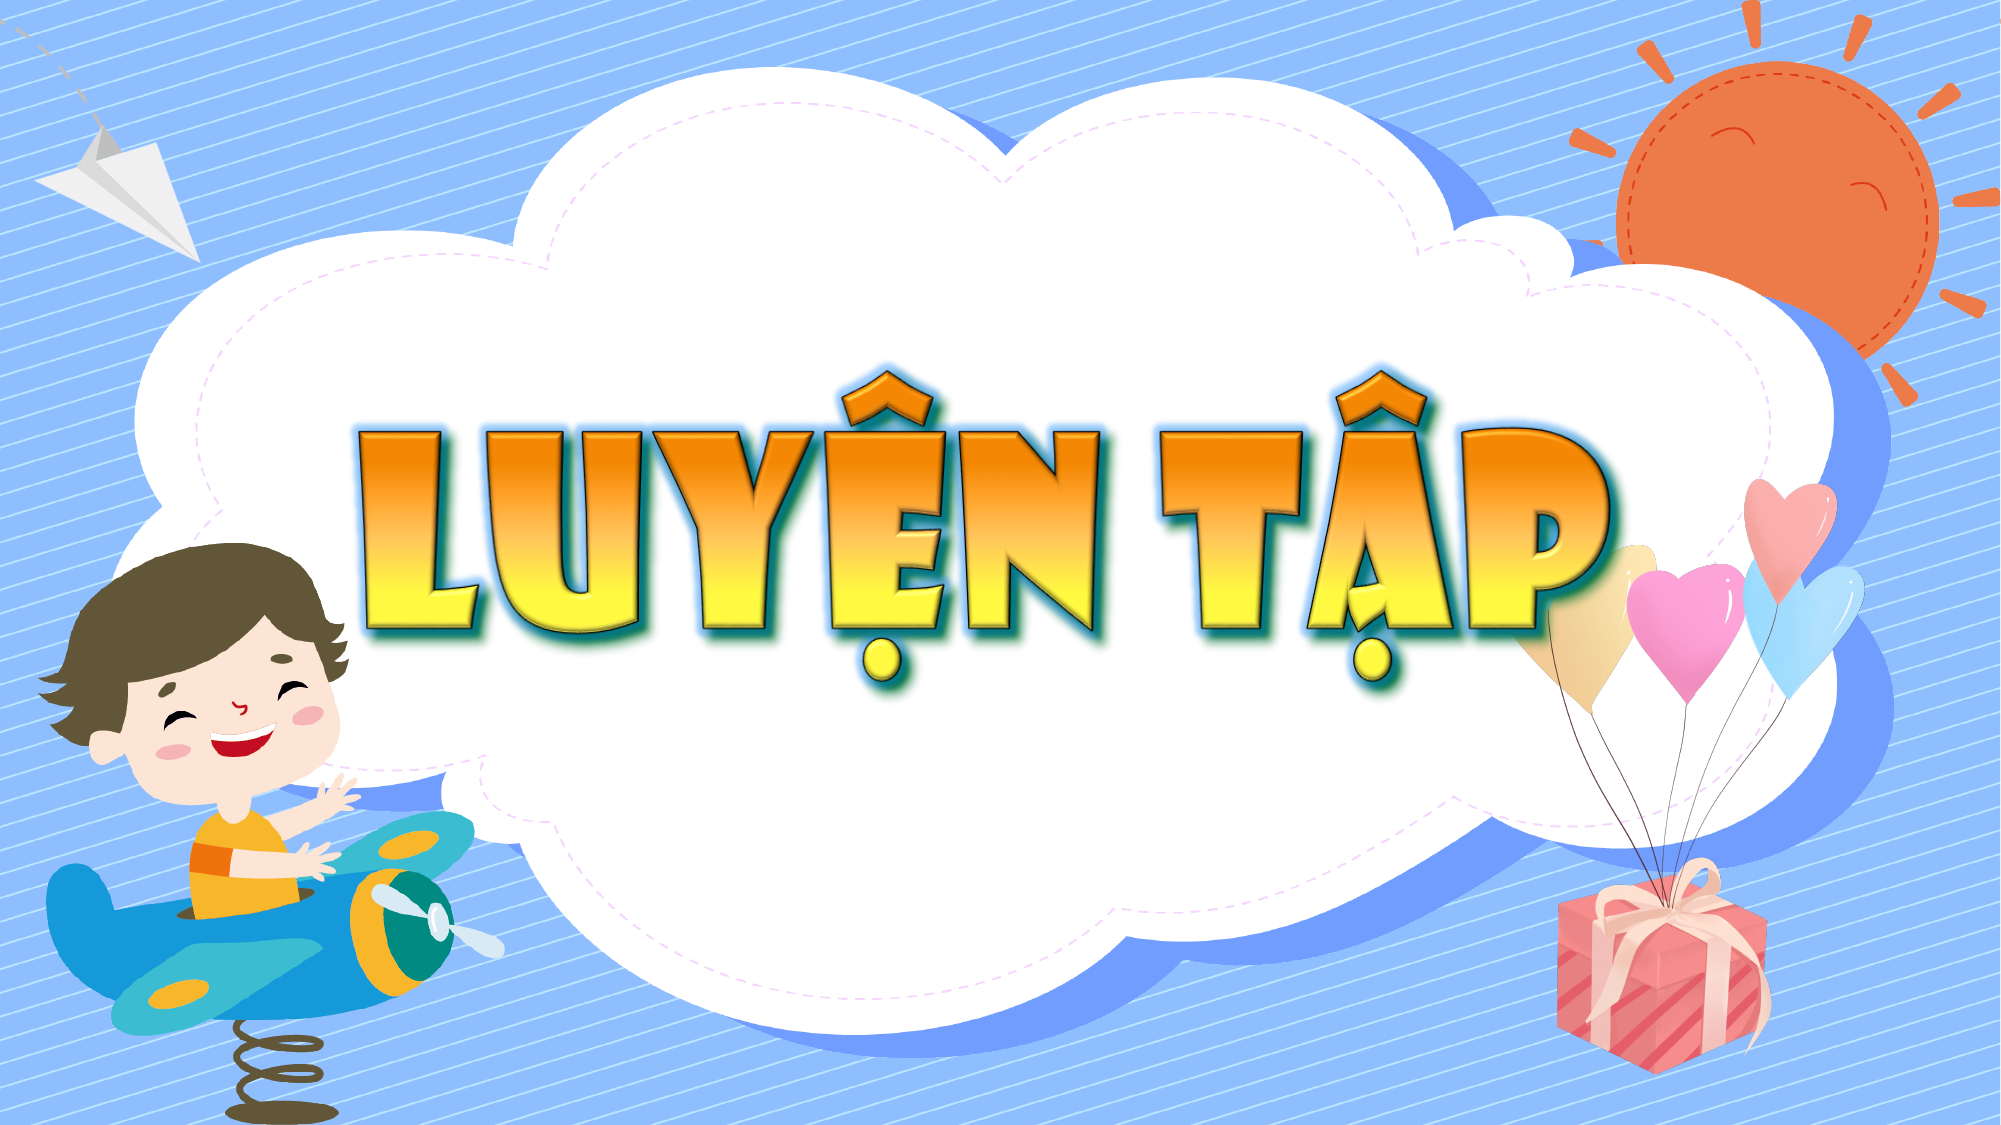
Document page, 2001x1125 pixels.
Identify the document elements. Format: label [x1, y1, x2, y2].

text_box [0, 0, 2000, 1125]
picture [303, 351, 1669, 718]
